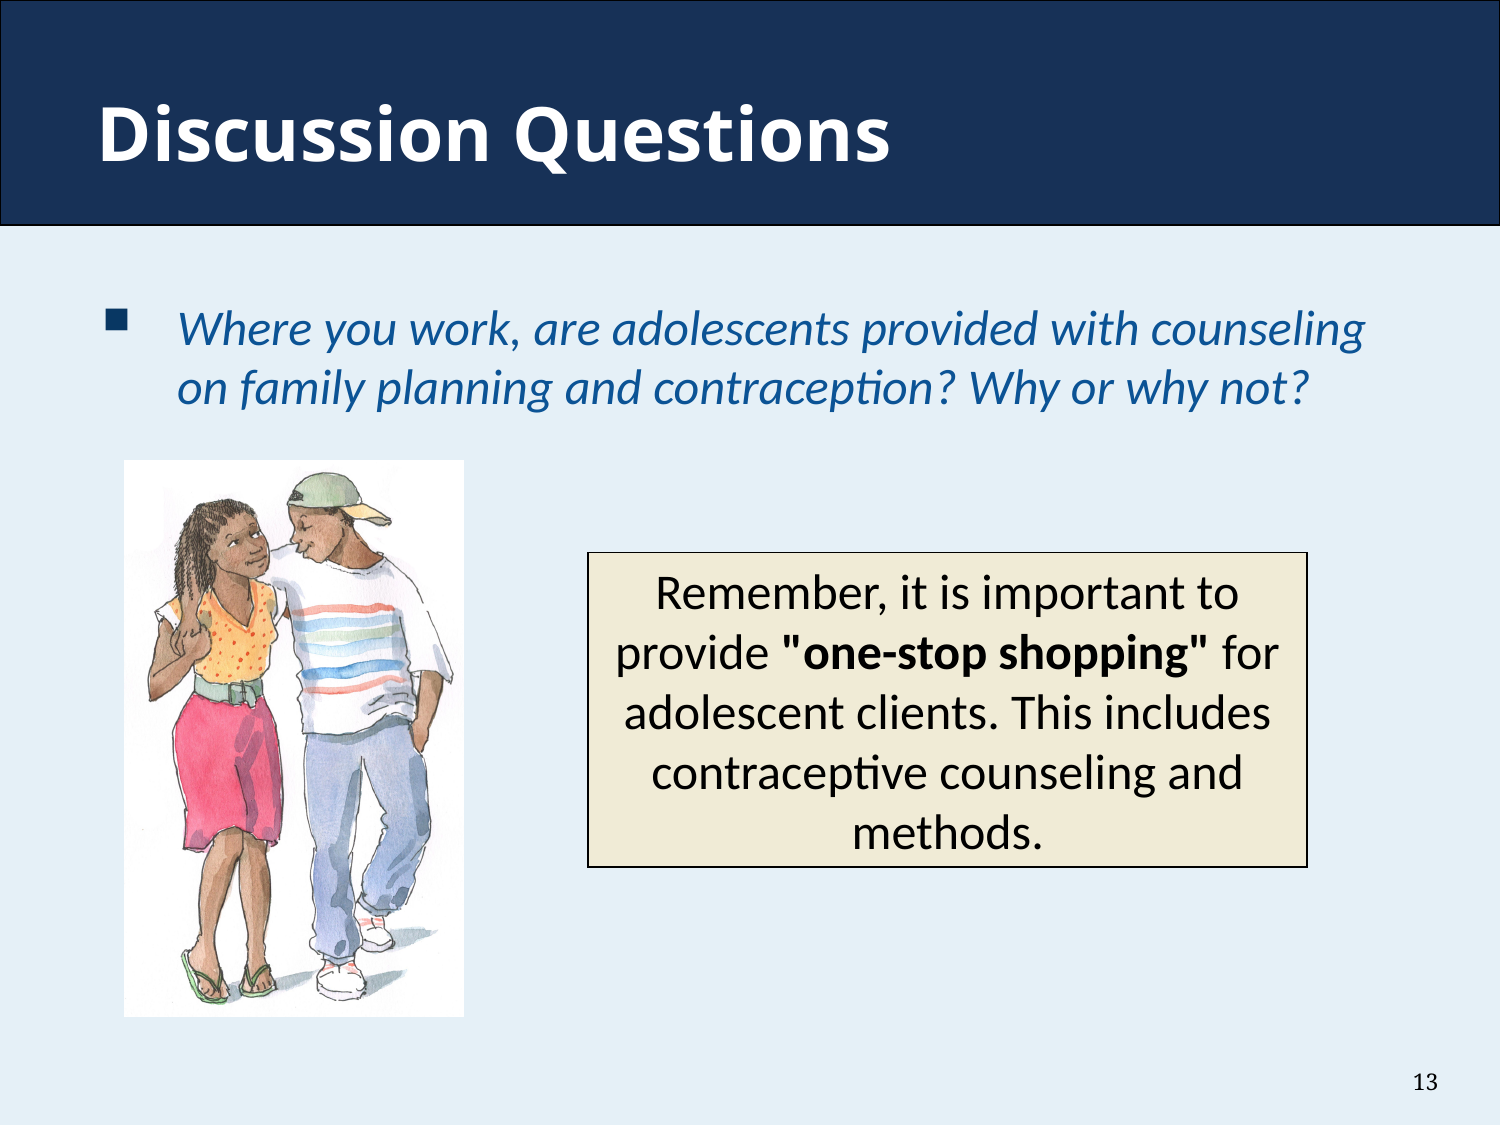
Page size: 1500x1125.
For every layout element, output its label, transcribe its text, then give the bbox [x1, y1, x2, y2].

text_box Remember, it is important to provide "one-stop shopping" for adolescent clients. This includes contraceptive counseling and methods. [588, 552, 1308, 868]
list Where you work, are adolescents provided with counseling on family planning and contraception? Why or why not? [87, 287, 1438, 968]
picture [124, 460, 464, 1017]
title Discussion Questions [81, 79, 1438, 263]
slide_number 13 [1362, 1053, 1454, 1114]
